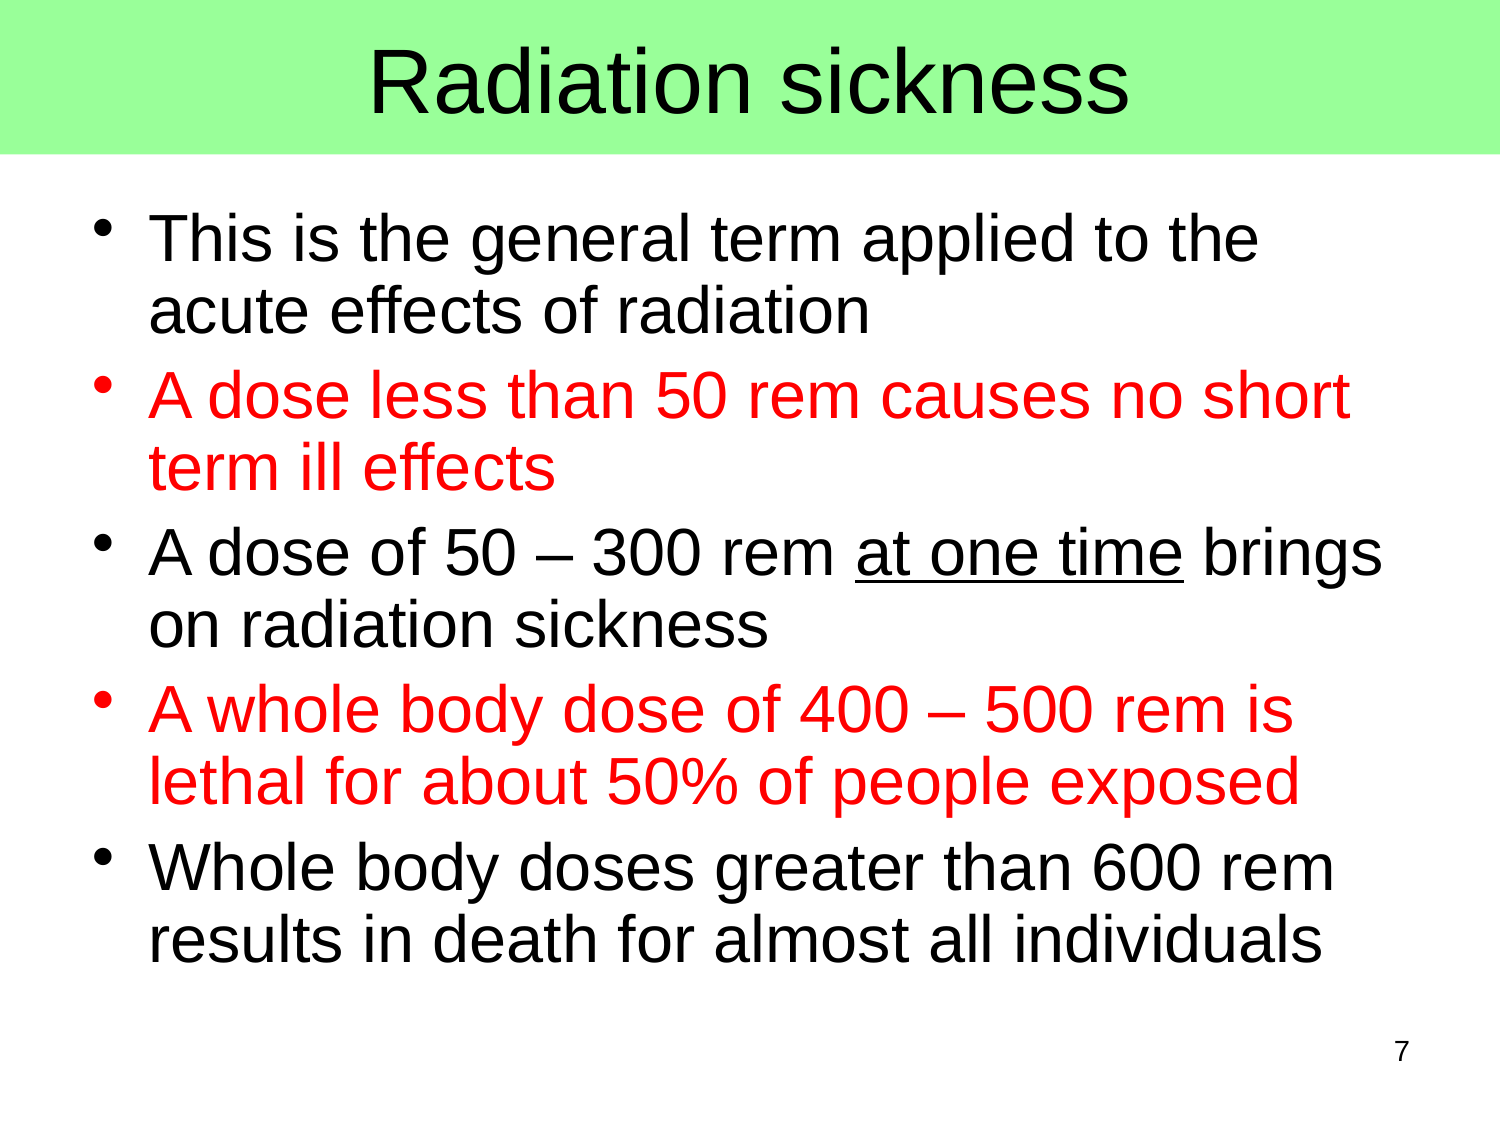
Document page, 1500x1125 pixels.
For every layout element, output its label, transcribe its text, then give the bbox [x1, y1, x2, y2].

list This is the general term applied to the acute effects of radiation A dose less than 50 rem causes no short term ill effects A dose of 50 – 300 rem at one time brings on radiation sickness A whole body dose of 400 – 500 rem is lethal for about 50% of people exposed Whole body doses greater than 600 rem results in death for almost all individuals [76, 196, 1427, 1043]
title Radiation sickness [0, 0, 1500, 155]
slide_number 7 [1074, 1024, 1425, 1103]
